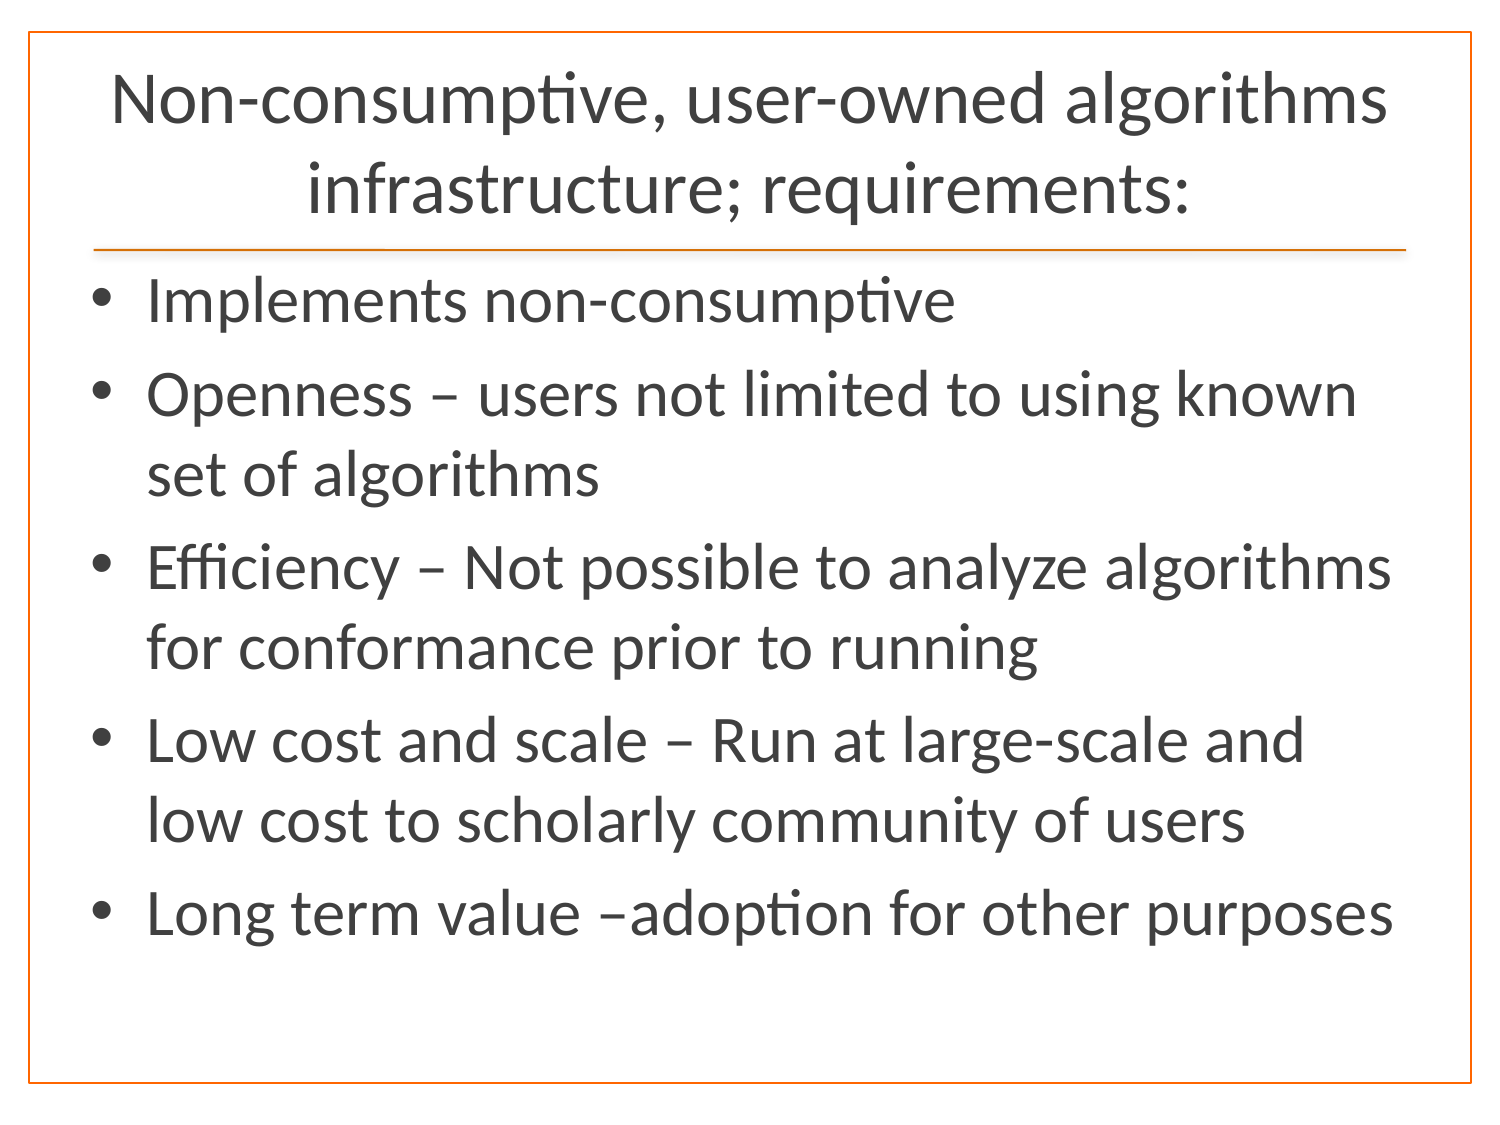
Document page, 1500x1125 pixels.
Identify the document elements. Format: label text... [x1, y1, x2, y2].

title Non-consumptive, user-owned algorithms infrastructure; requirements: [75, 45, 1425, 233]
list Implements non-consumptive Openness – users not limited to using known set of algorithms Efficiency – Not possible to analyze algorithms for conformance prior to running Low cost and scale – Run at large-scale and low cost to scholarly community of users Long term value –adoption for other purposes [75, 248, 1425, 1052]
